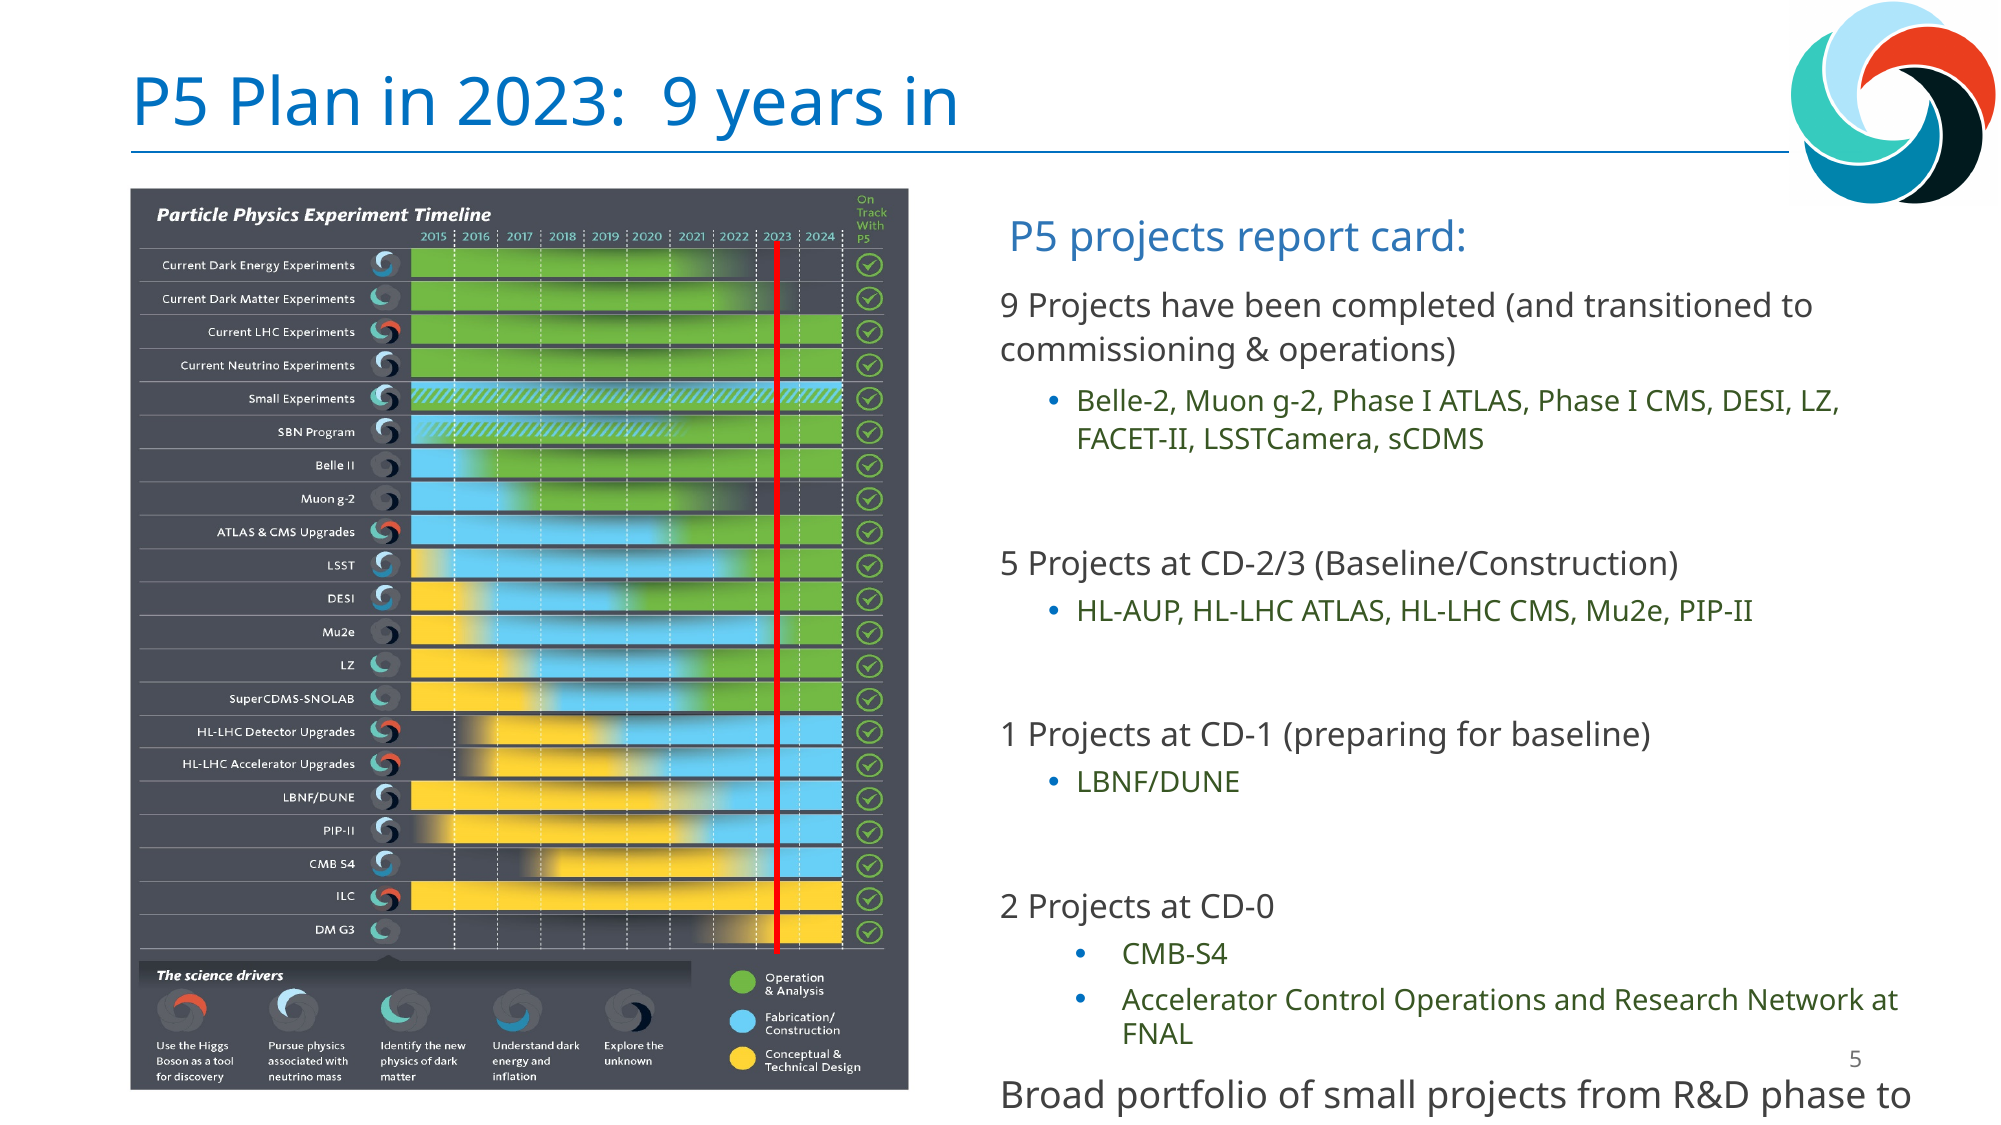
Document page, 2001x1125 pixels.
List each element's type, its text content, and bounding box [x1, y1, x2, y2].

list P5 projects report card: 9 Projects have been completed (and transitioned to commissioning & operations) Belle-2, Muon g-2, Phase I ATLAS, Phase I CMS, DESI, LZ, FACET-II, LSSTCamera, sCDMS 5 Projects at CD-2/3 (Baseline/Construction) HL-AUP, HL-LHC ATLAS, HL-LHC CMS, Mu2e, PIP-II 1 Projects at CD-1 (preparing for baseline) LBNF/DUNE 2 Projects at CD-0 CMB-S4 Accelerator Control Operations and Research Network at FNAL Broad portfolio of small projects from R&D phase to operations [999, 197, 1939, 928]
picture [1789, 0, 1998, 206]
title P5 Plan in 2023: 9 years in [131, 43, 1789, 148]
picture [106, 167, 932, 1111]
slide_number 5 [1412, 1030, 1863, 1091]
